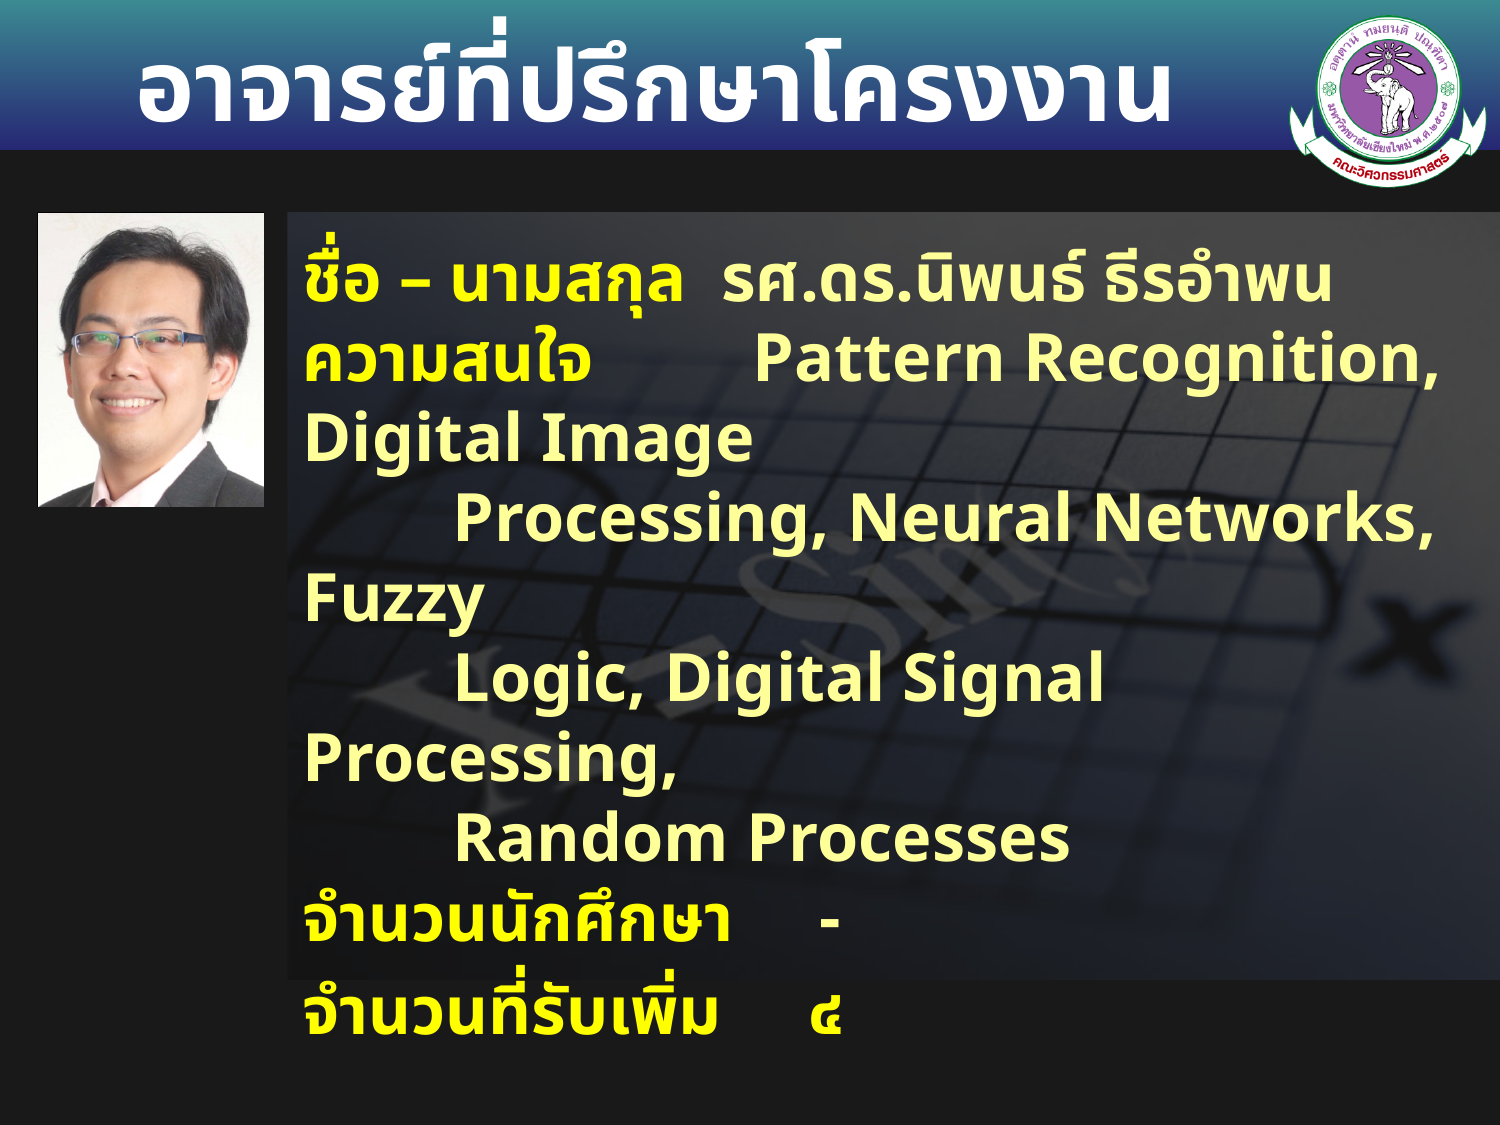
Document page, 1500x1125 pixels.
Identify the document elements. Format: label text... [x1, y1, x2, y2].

text_box [50, 262, 1450, 1030]
list ชื่อ – นามสกุล รศ.ดร.นิพนธ์ ธีรอำพน ความสนใจ Pattern Recognition, Digital Image Processing, Neural Networks, Fuzzy Logic, Digital Signal Processing, Random Processes จำนวนนักศึกษา - จำนวนที่รับเพิ่ม ๔ [287, 212, 1500, 980]
picture [1289, 15, 1488, 188]
picture [36, 211, 264, 507]
title อาจารย์ที่ปรึกษาโครงงาน [0, 12, 1313, 151]
